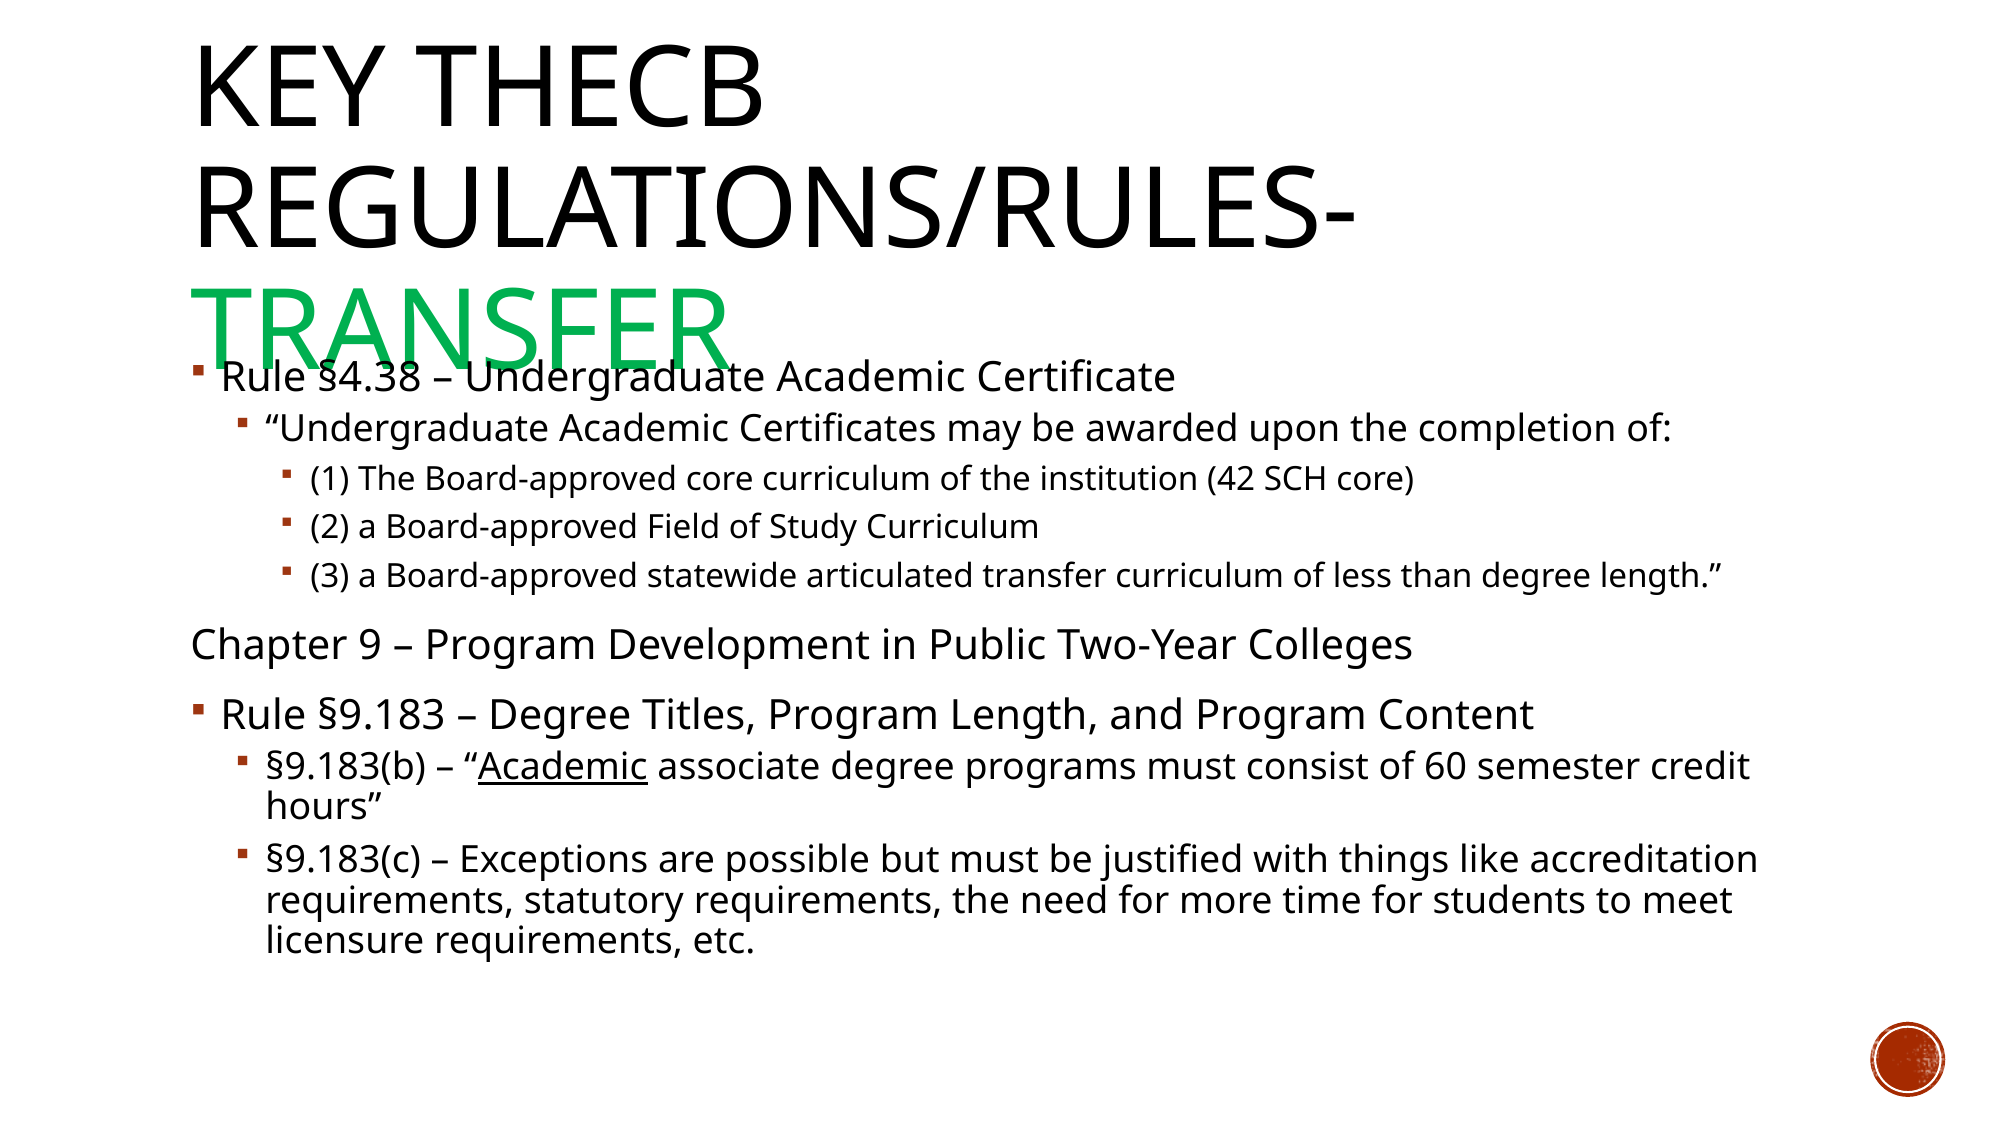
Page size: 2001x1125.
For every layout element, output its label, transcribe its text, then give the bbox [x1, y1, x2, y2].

list Rule §4.38 – Undergraduate Academic Certificate “Undergraduate Academic Certificates may be awarded upon the completion of: (1) The Board-approved core curriculum of the institution (42 SCH core) (2) a Board-approved Field of Study Curriculum (3) a Board-approved statewide articulated transfer curriculum of less than degree length.” Chapter 9 – Program Development in Public Two-Year Colleges Rule §9.183 – Degree Titles, Program Length, and Program Content §9.183(b) – “Academic associate degree programs must consist of 60 semester credit hours” §9.183(c) – Exceptions are possible but must be justified with things like accreditation requirements, statutory requirements, the need for more time for students to meet licensure requirements, etc. [175, 348, 1826, 1013]
title Key THECB Regulations/Rules-Transfer [175, 79, 1826, 344]
